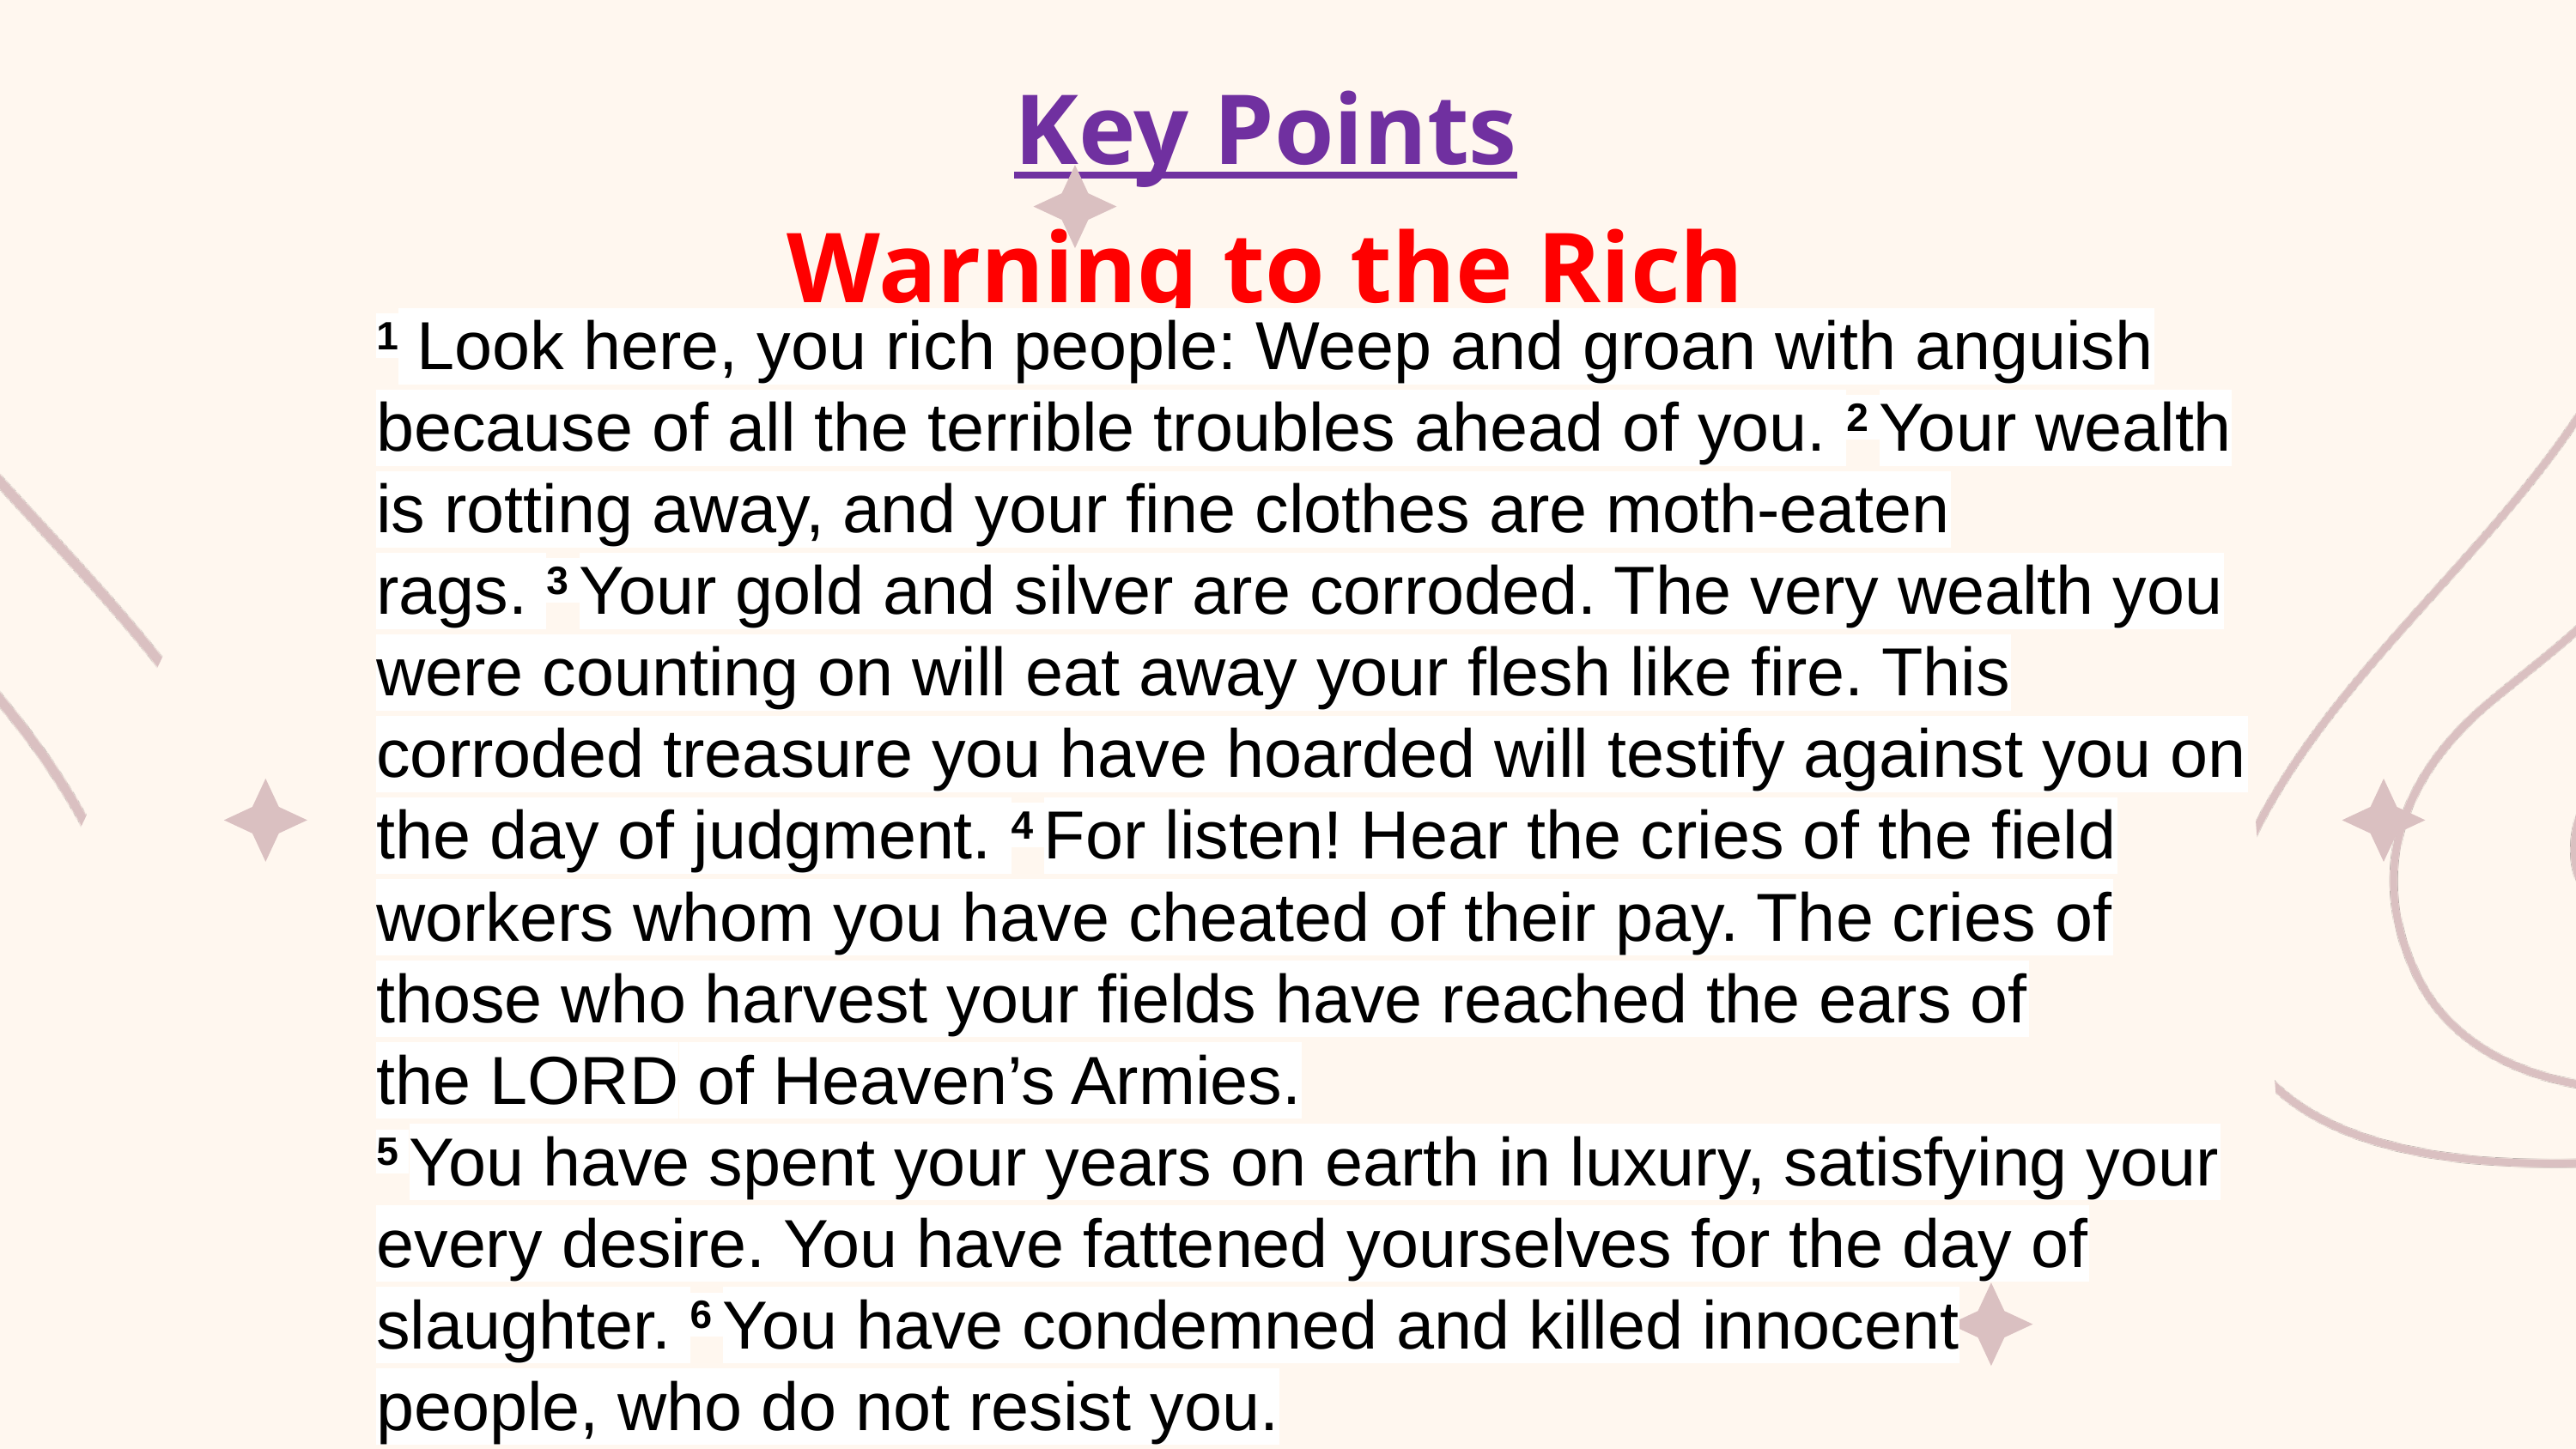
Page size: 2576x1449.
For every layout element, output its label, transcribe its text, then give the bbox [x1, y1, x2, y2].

text_box [0, 63, 364, 996]
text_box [223, 778, 308, 863]
text_box [2213, 215, 2576, 1325]
text_box 1 Look here, you rich people: Weep and groan with anguish because of all the terrible troubles ahead of you. 2 Your wealth is rotting away, and your fine clothes are moth-eaten rags. 3 Your gold and silver are corroded. The very wealth you were counting on will eat away your flesh like fire. This corroded treasure you have hoarded will testify against you on the day of judgment. 4 For listen! Hear the cries of the field workers whom you have cheated of their pay. The cries of those who harvest your fields have reached the ears of the Lord of Heaven’s Armies. 5 You have spent your years on earth in luxury, satisfying your every desire. You have fattened yourselves for the day of slaughter. 6 You have condemned and killed innocent people, who do not resist you. [363, 295, 2286, 1449]
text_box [1033, 164, 1117, 249]
text_box Key Points Warning to the Rich [170, 59, 2362, 323]
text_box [2342, 778, 2426, 863]
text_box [1949, 1282, 2033, 1367]
